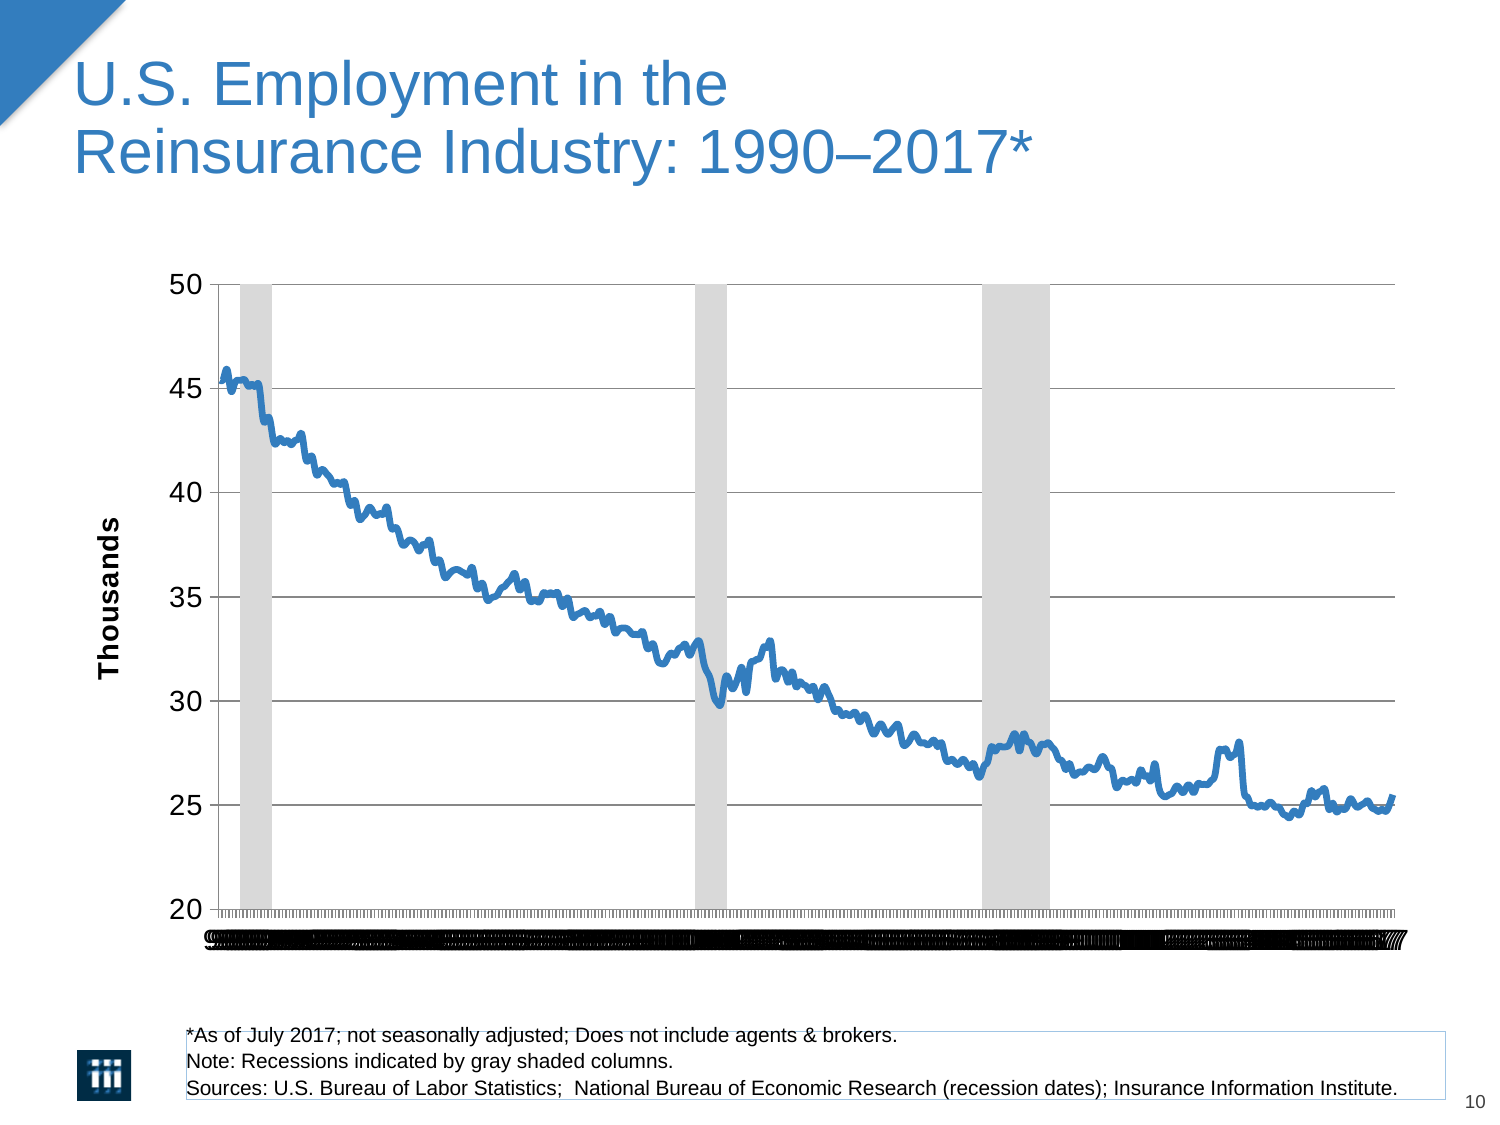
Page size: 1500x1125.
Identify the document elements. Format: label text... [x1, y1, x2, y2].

list *As of July 2017; not seasonally adjusted; Does not include agents & brokers. Note: Recessions indicated by gray shaded columns. Sources: U.S. Bureau of Labor Statistics; National Bureau of Economic Research (recession dates); Insurance Information Institute. [186, 1031, 1446, 1100]
chart [76, 251, 1477, 992]
title U.S. Employment in the Reinsurance Industry: 1990–2017* [58, 38, 1446, 195]
